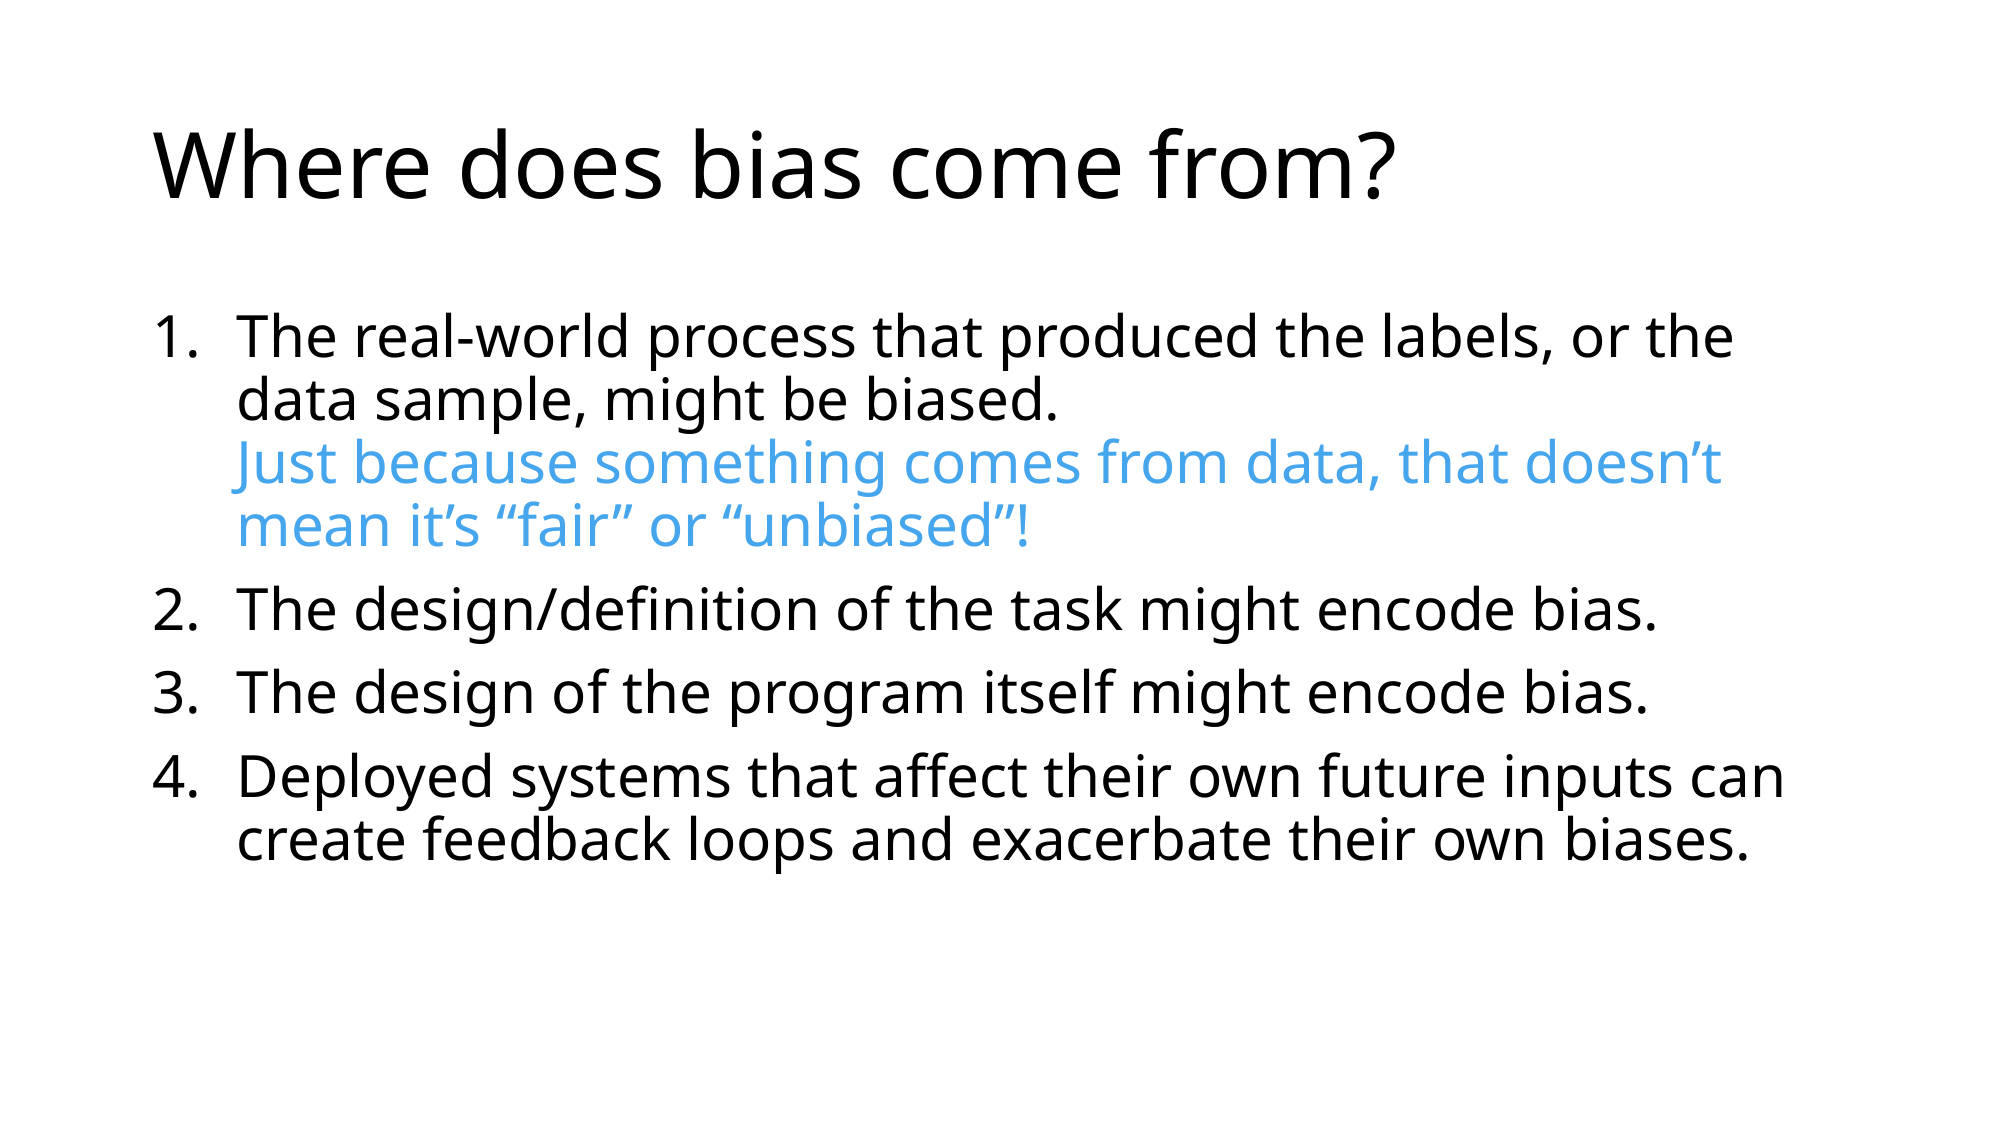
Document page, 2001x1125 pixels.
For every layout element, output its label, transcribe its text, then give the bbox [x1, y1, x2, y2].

title Where does bias come from? [137, 59, 1863, 278]
list The real-world process that produced the labels, or the data sample, might be biased. Just because something comes from data, that doesn’t mean it’s “fair” or “unbiased”! The design/definition of the task might encode bias. The design of the program itself might encode bias. Deployed systems that affect their own future inputs can create feedback loops and exacerbate their own biases. [137, 299, 1863, 1014]
